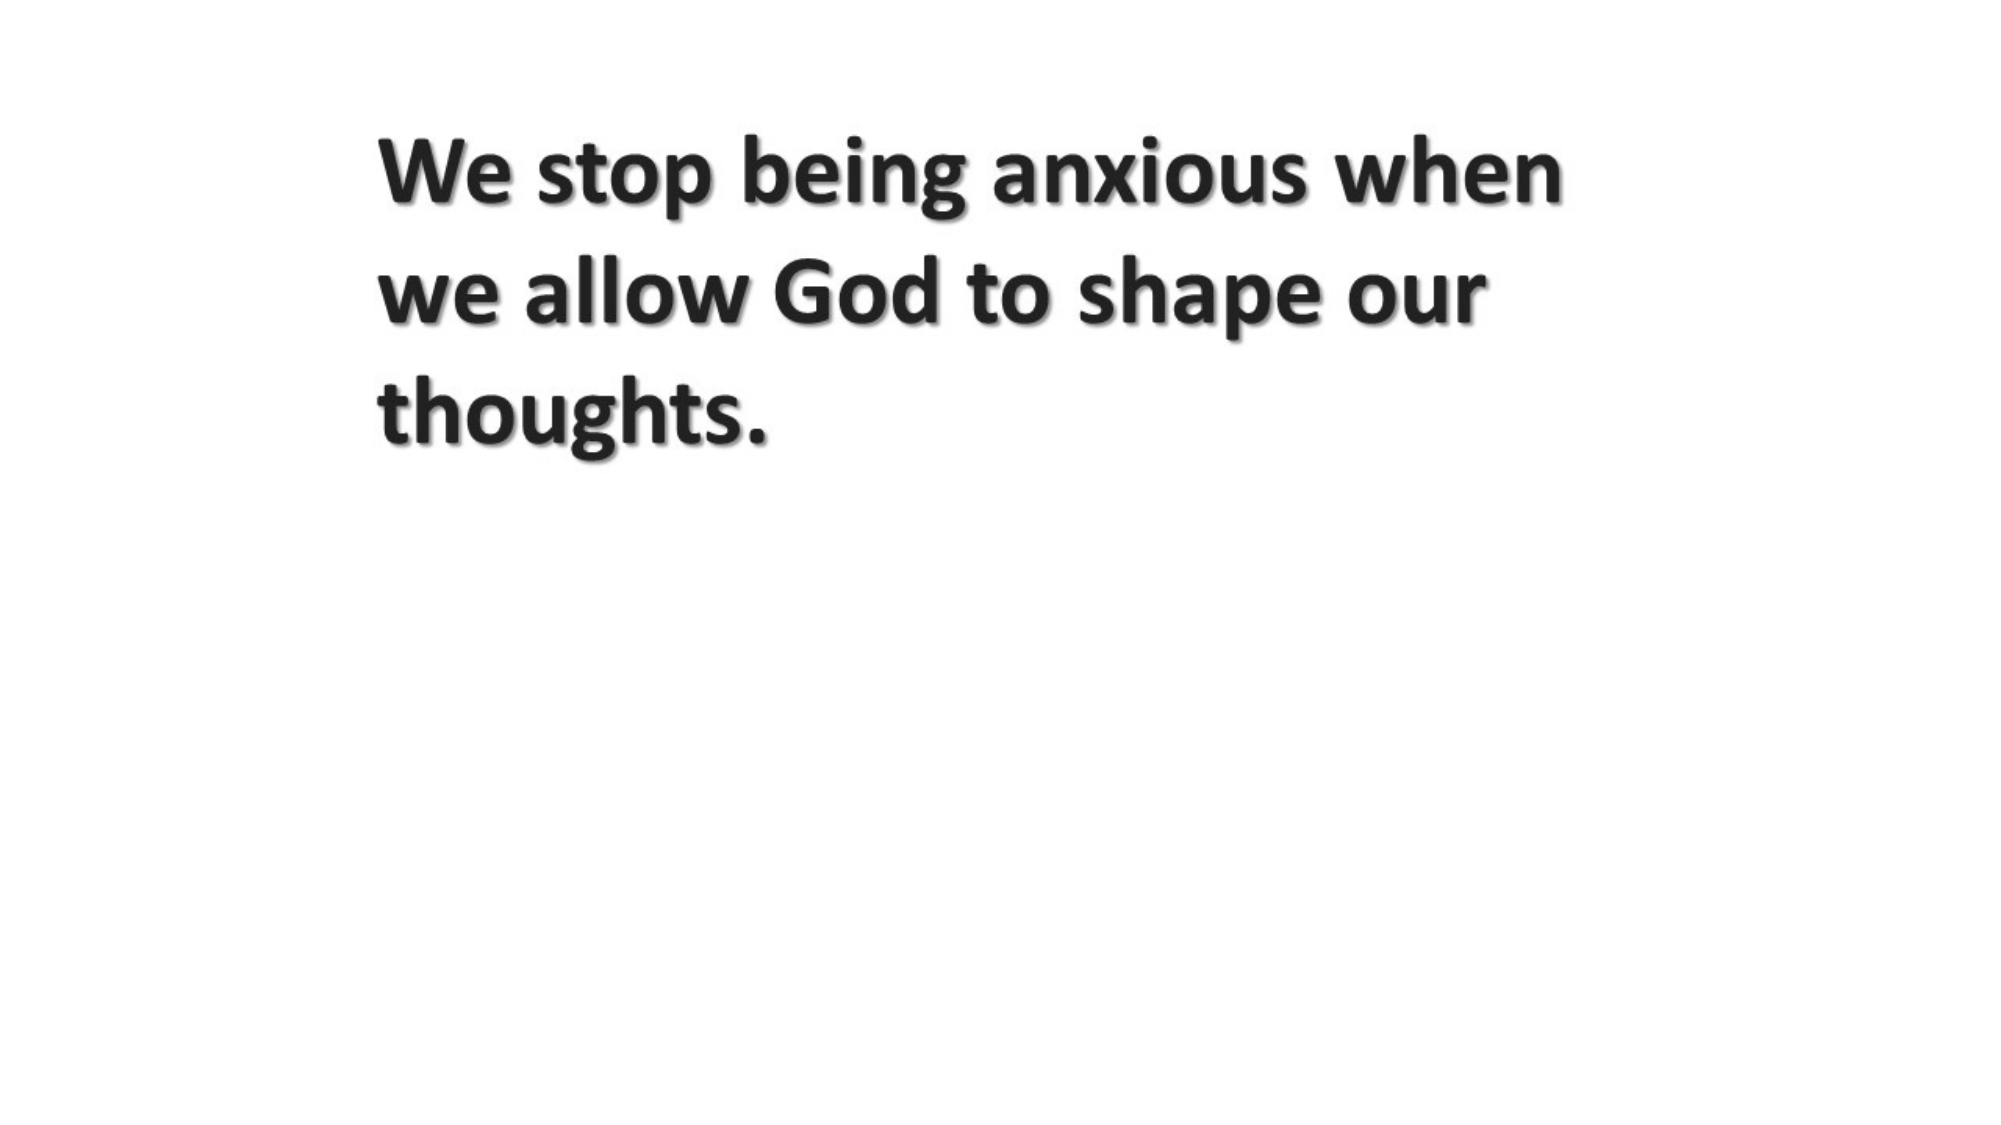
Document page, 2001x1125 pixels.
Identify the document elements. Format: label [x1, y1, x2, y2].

picture [249, 0, 1751, 1125]
